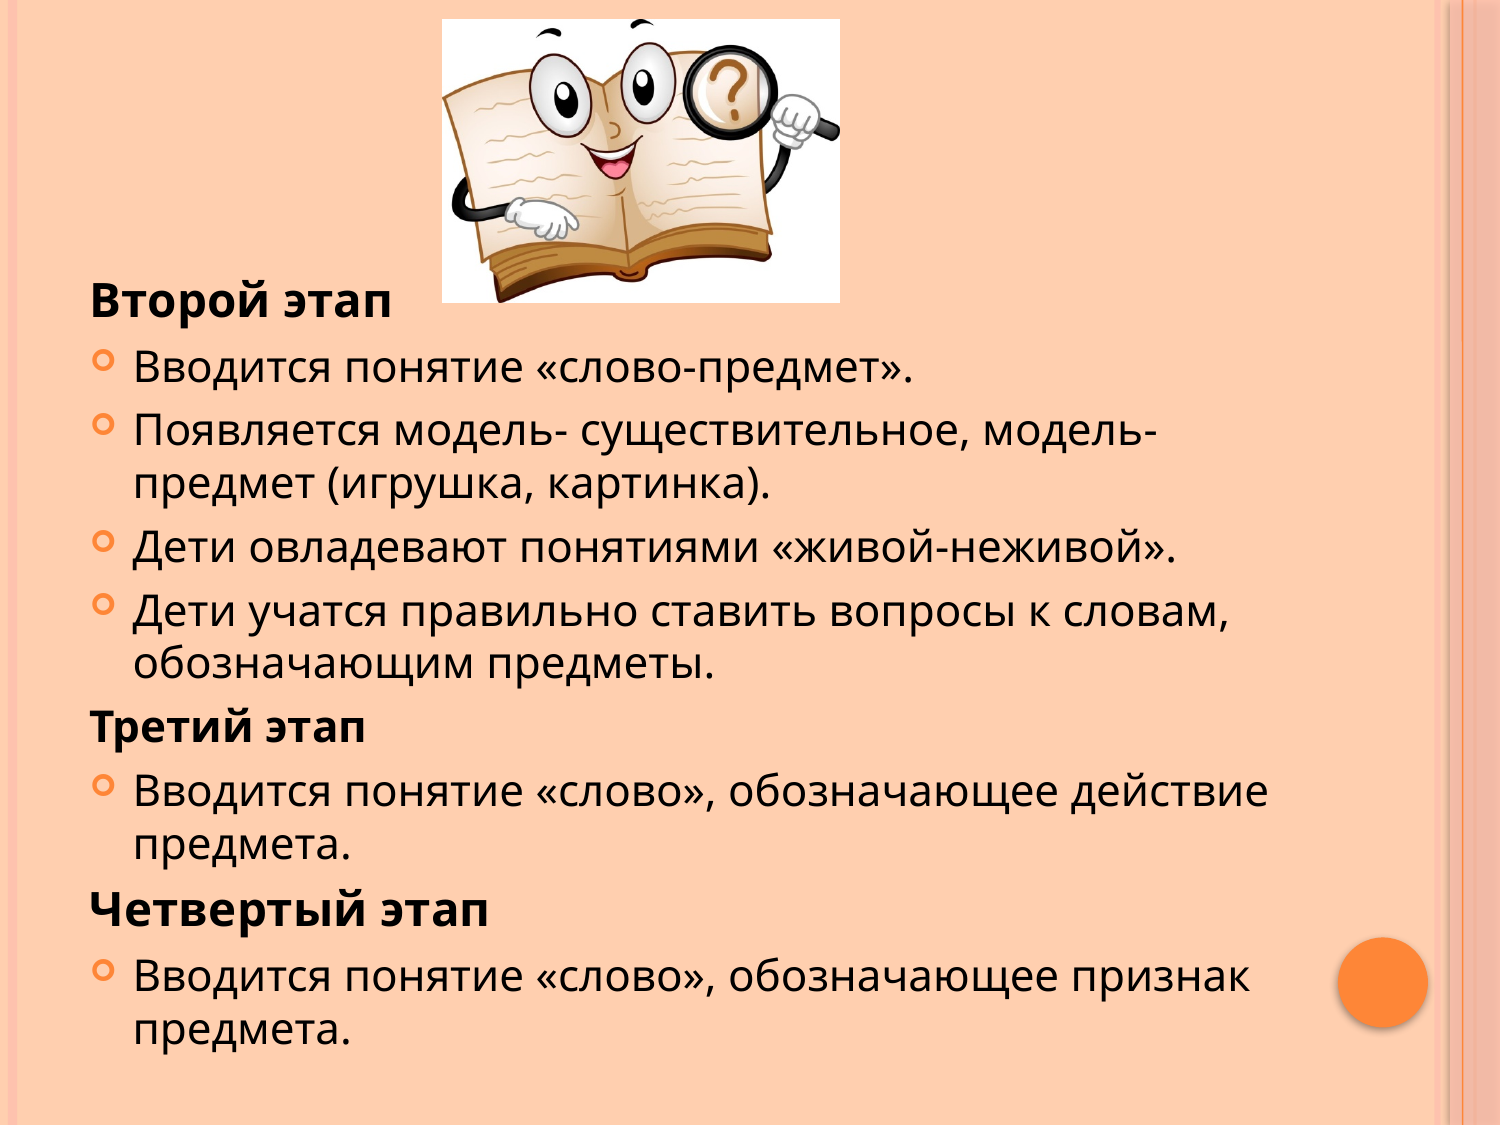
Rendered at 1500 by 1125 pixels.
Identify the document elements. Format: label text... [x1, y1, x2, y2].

picture [442, 18, 840, 304]
list Второй этап Вводится понятие «слово-предмет». Появляется модель- существительное, модель-предмет (игрушка, картинка). Дети овладевают понятиями «живой-неживой». Дети учатся правильно ставить вопросы к словам, обозначающим предметы. Третий этап Вводится понятие «слово», обозначающее действие предмета. Четвертый этап Вводится понятие «слово», обозначающее признак предмета. [75, 262, 1300, 1062]
